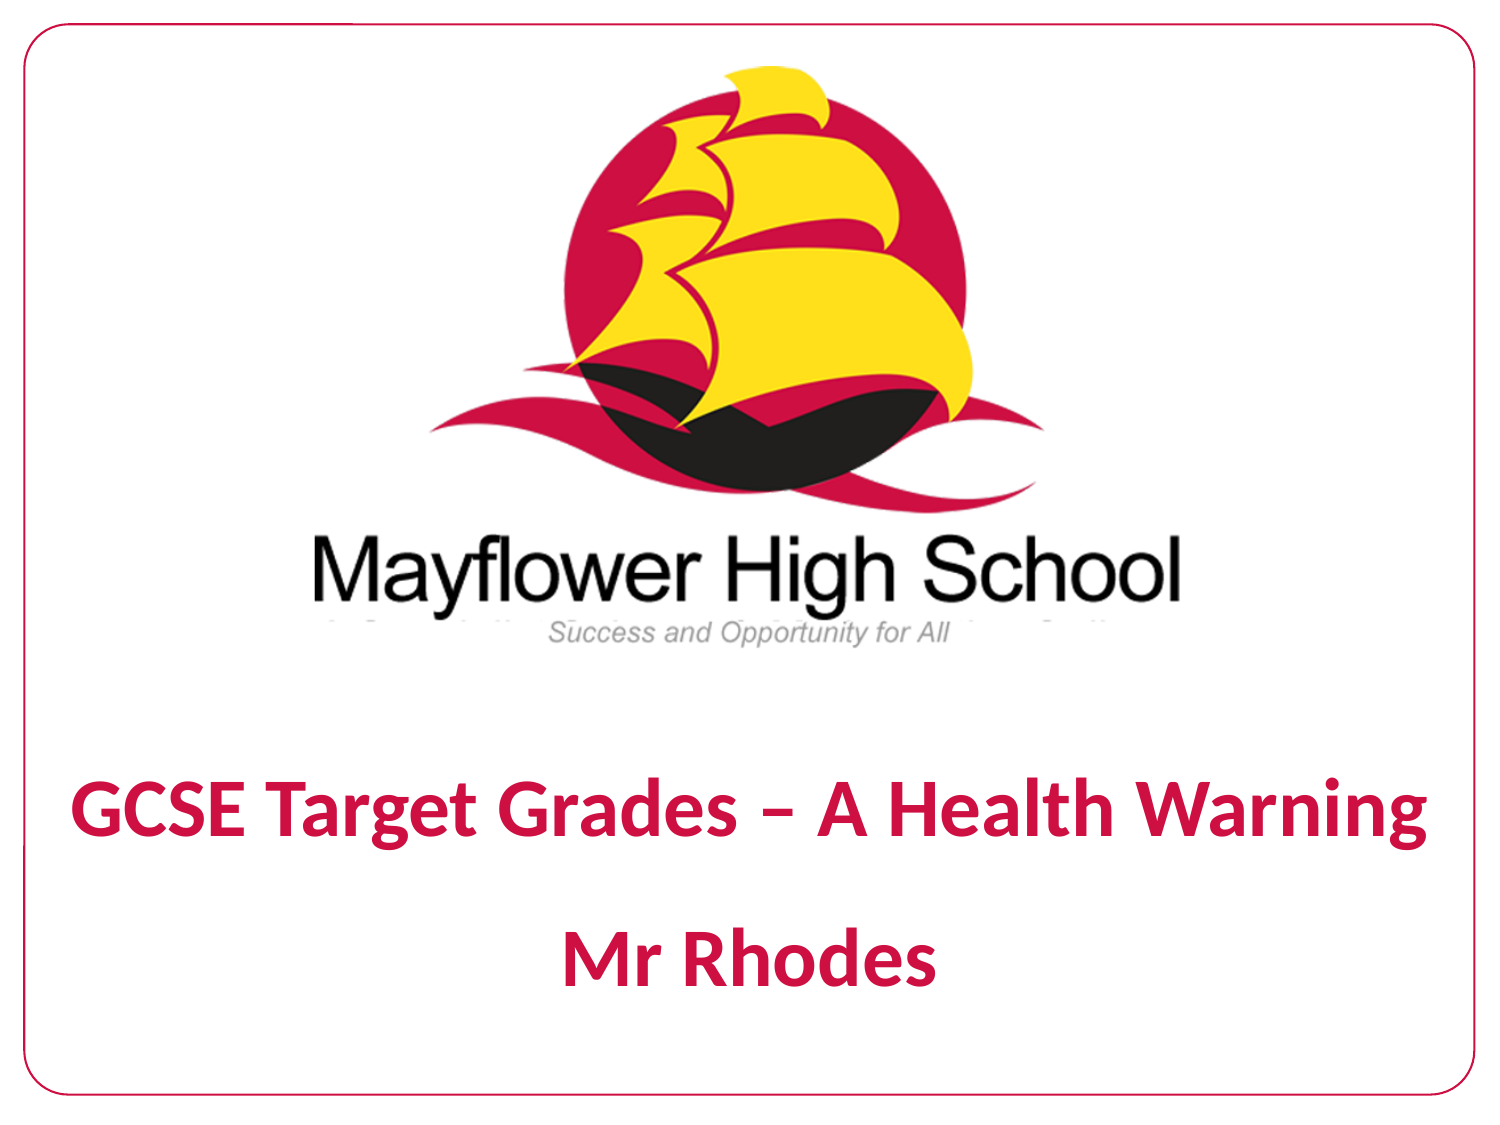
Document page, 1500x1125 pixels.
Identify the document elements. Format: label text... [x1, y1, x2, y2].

picture [161, 24, 1332, 902]
text_box [23, 23, 1476, 1096]
text_box GCSE Target Grades – A Health Warning Mr Rhodes [30, 695, 1469, 1011]
